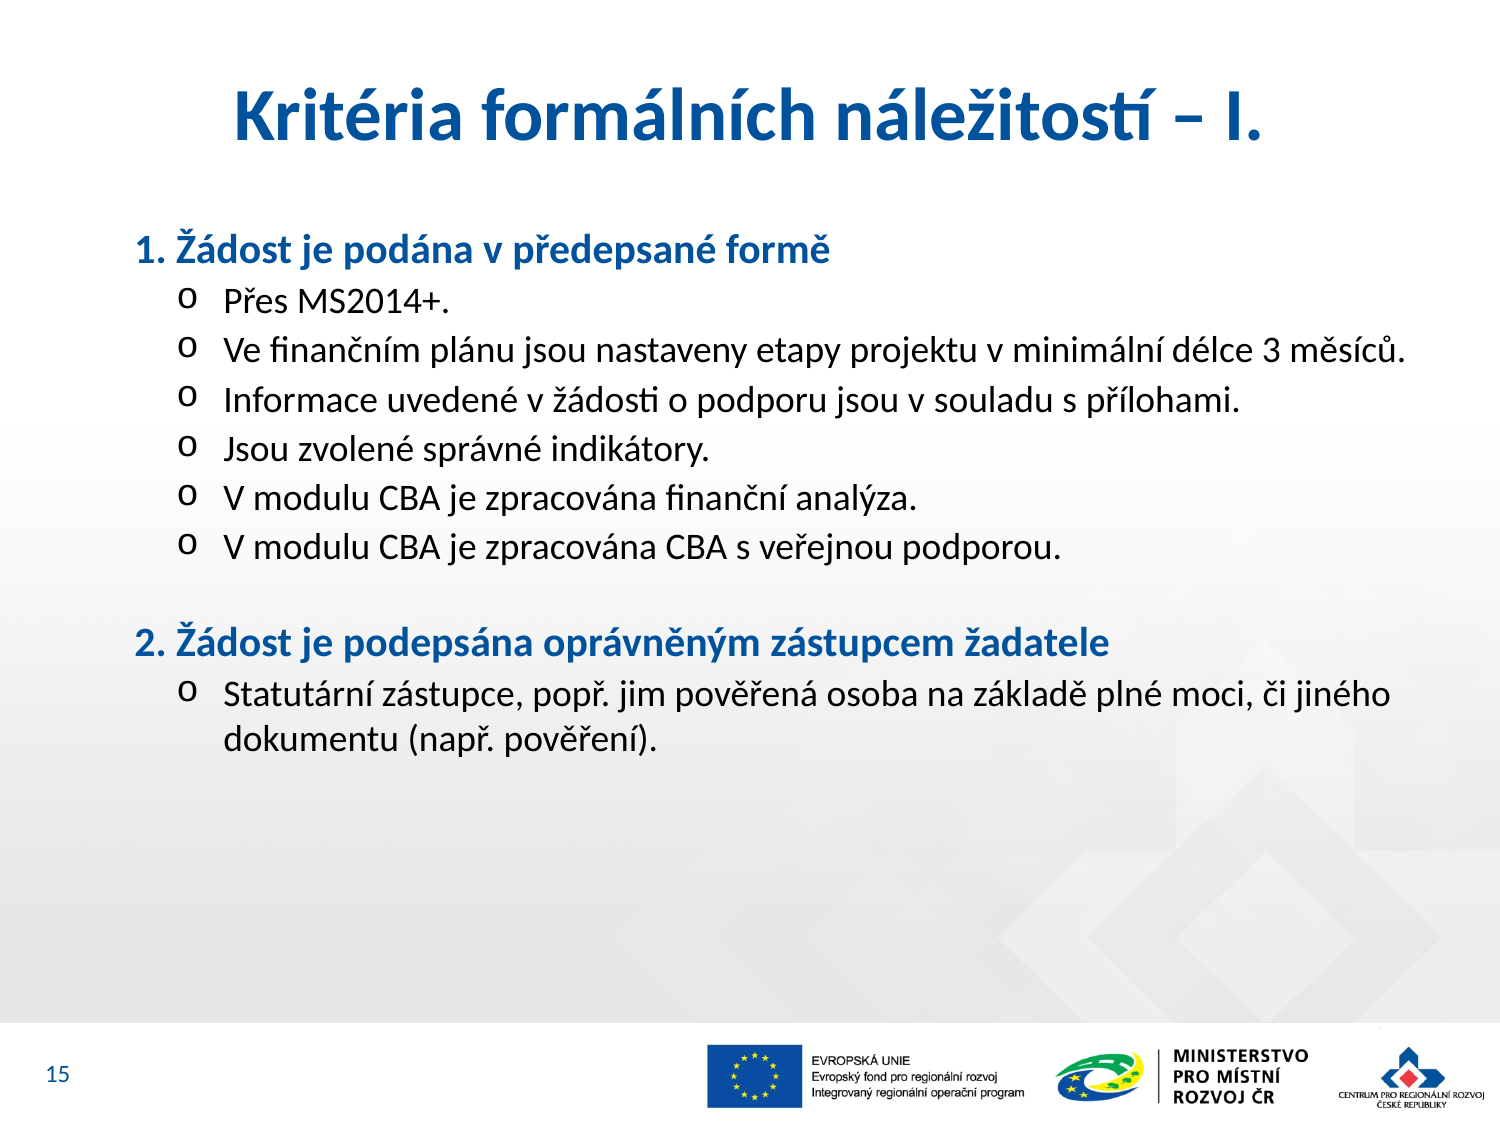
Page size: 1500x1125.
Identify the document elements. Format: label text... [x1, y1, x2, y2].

picture [0, 0, 1500, 1125]
list 1. Žádost je podána v předepsané formě Přes MS2014+. Ve finančním plánu jsou nastaveny etapy projektu v minimální délce 3 měsíců. Informace uvedené v žádosti o podporu jsou v souladu s přílohami. Jsou zvolené správné indikátory. V modulu CBA je zpracována finanční analýza. V modulu CBA je zpracována CBA s veřejnou podporou. 2. Žádost je podepsána oprávněným zástupcem žadatele Statutární zástupce, popř. jim pověřená osoba na základě plné moci, či jiného dokumentu (např. pověření). [119, 214, 1425, 1005]
slide_number 15 [30, 1042, 113, 1103]
title Kritéria formálních náležitostí – I. [75, 42, 1425, 178]
